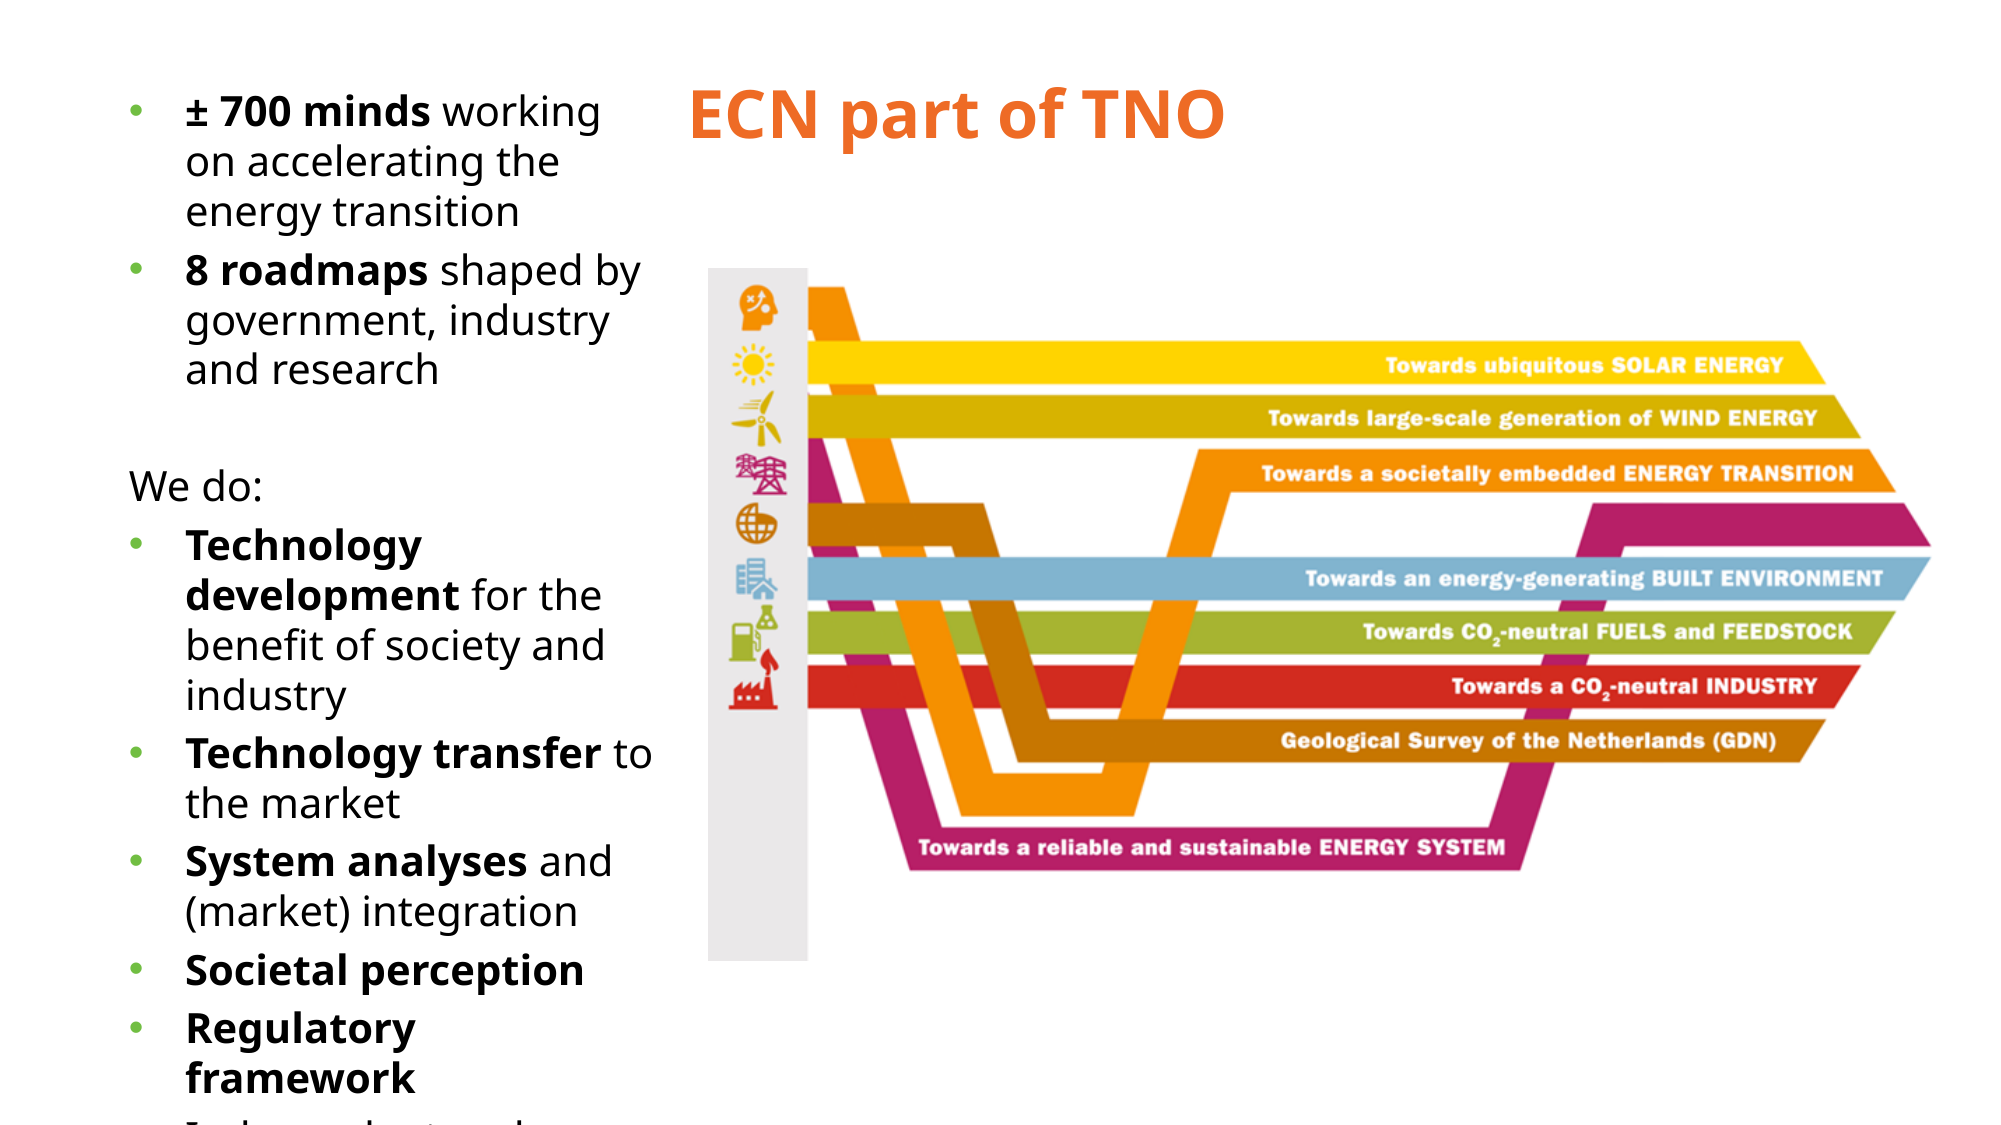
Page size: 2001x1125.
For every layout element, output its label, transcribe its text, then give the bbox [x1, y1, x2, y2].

text_box ± 700 minds working on accelerating the energy transition 8 roadmaps shaped by government, industry and research We do: Technology development for the benefit of society and industry Technology transfer to the market System analyses and (market) integration Societal perception Regulatory framework Independent and applied research [114, 77, 670, 615]
text_box ECN part of TNO [282, 64, 1633, 217]
picture [708, 268, 1953, 962]
